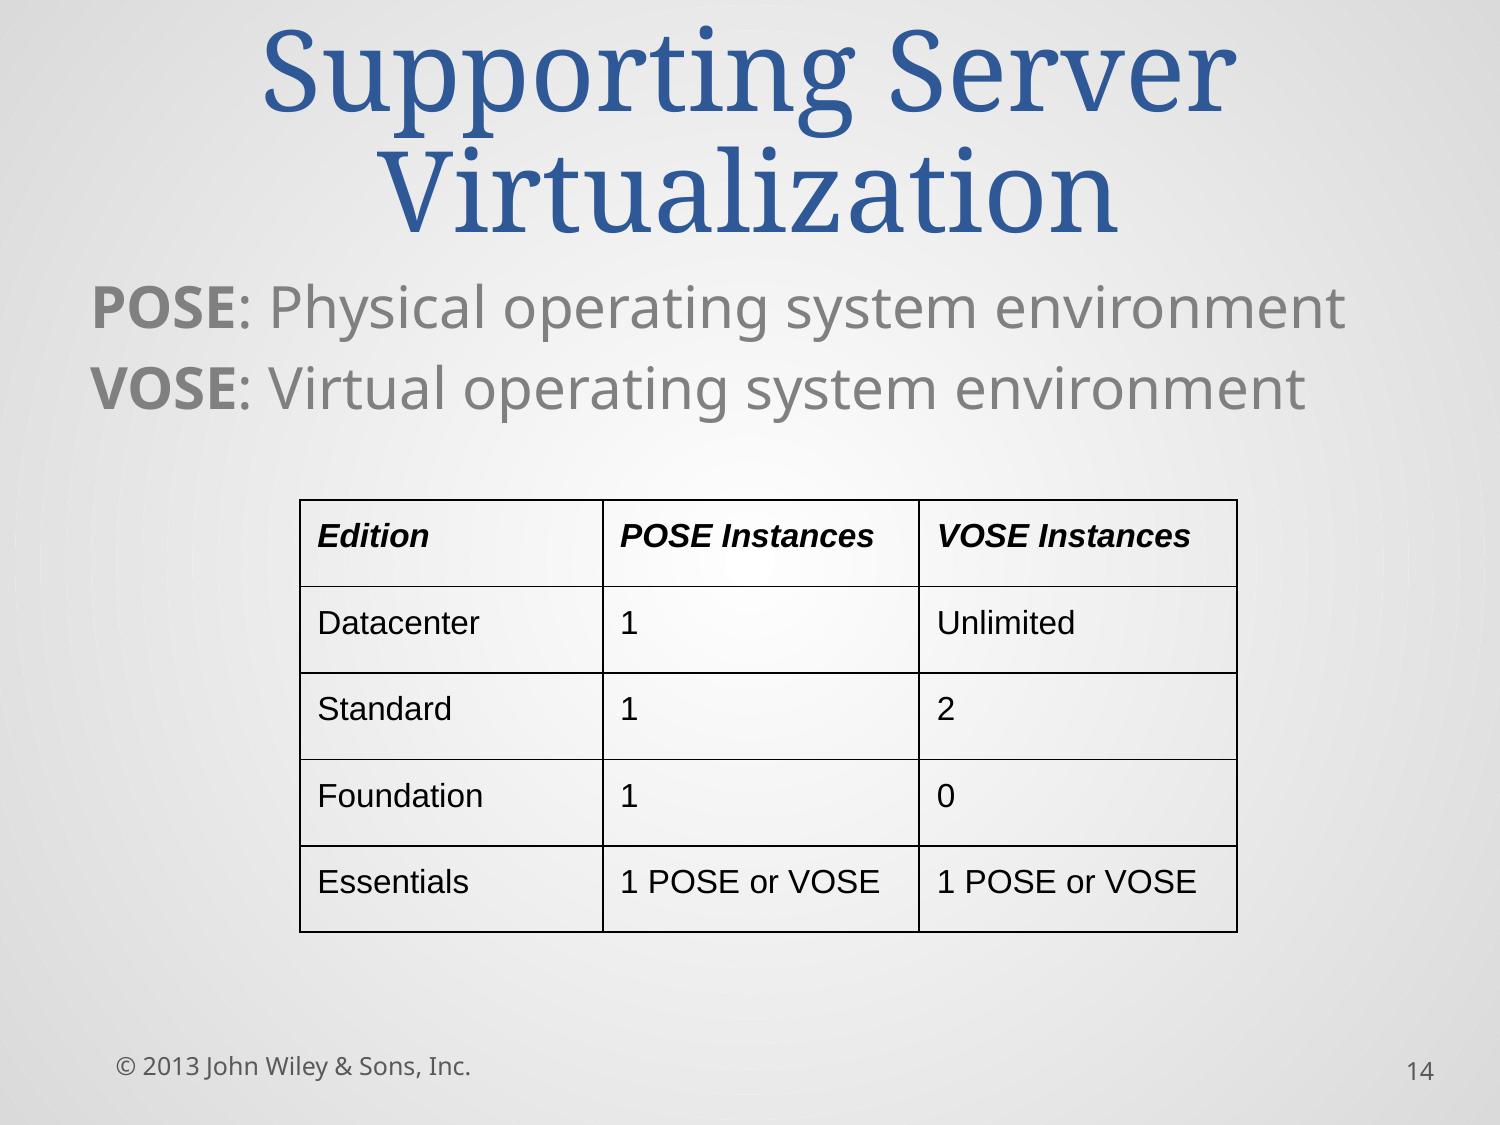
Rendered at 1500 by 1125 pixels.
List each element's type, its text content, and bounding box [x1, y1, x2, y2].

list POSE: Physical operating system environment VOSE: Virtual operating system environment [75, 262, 1425, 463]
table_cell Datacenter [301, 587, 602, 672]
footer © 2013 John Wiley & Sons, Inc. [108, 1037, 576, 1098]
table_cell Standard [301, 674, 602, 759]
table_header VOSE Instances [920, 501, 1236, 586]
table_cell 0 [920, 760, 1236, 845]
table_cell 1 [604, 674, 918, 759]
table_header POSE Instances [604, 501, 918, 586]
table_cell Foundation [301, 760, 602, 845]
table_header Edition [301, 501, 602, 586]
table_cell 1 [604, 760, 918, 845]
slide_number 14 [1401, 1042, 1494, 1103]
table_cell 1 POSE or VOSE [604, 847, 918, 931]
table_cell 2 [920, 674, 1236, 759]
table_cell Unlimited [920, 587, 1236, 672]
table_cell Essentials [301, 847, 602, 931]
title Supporting Server Virtualization [75, 0, 1425, 262]
table_cell 1 POSE or VOSE [920, 847, 1236, 931]
table_cell 1 [604, 587, 918, 672]
